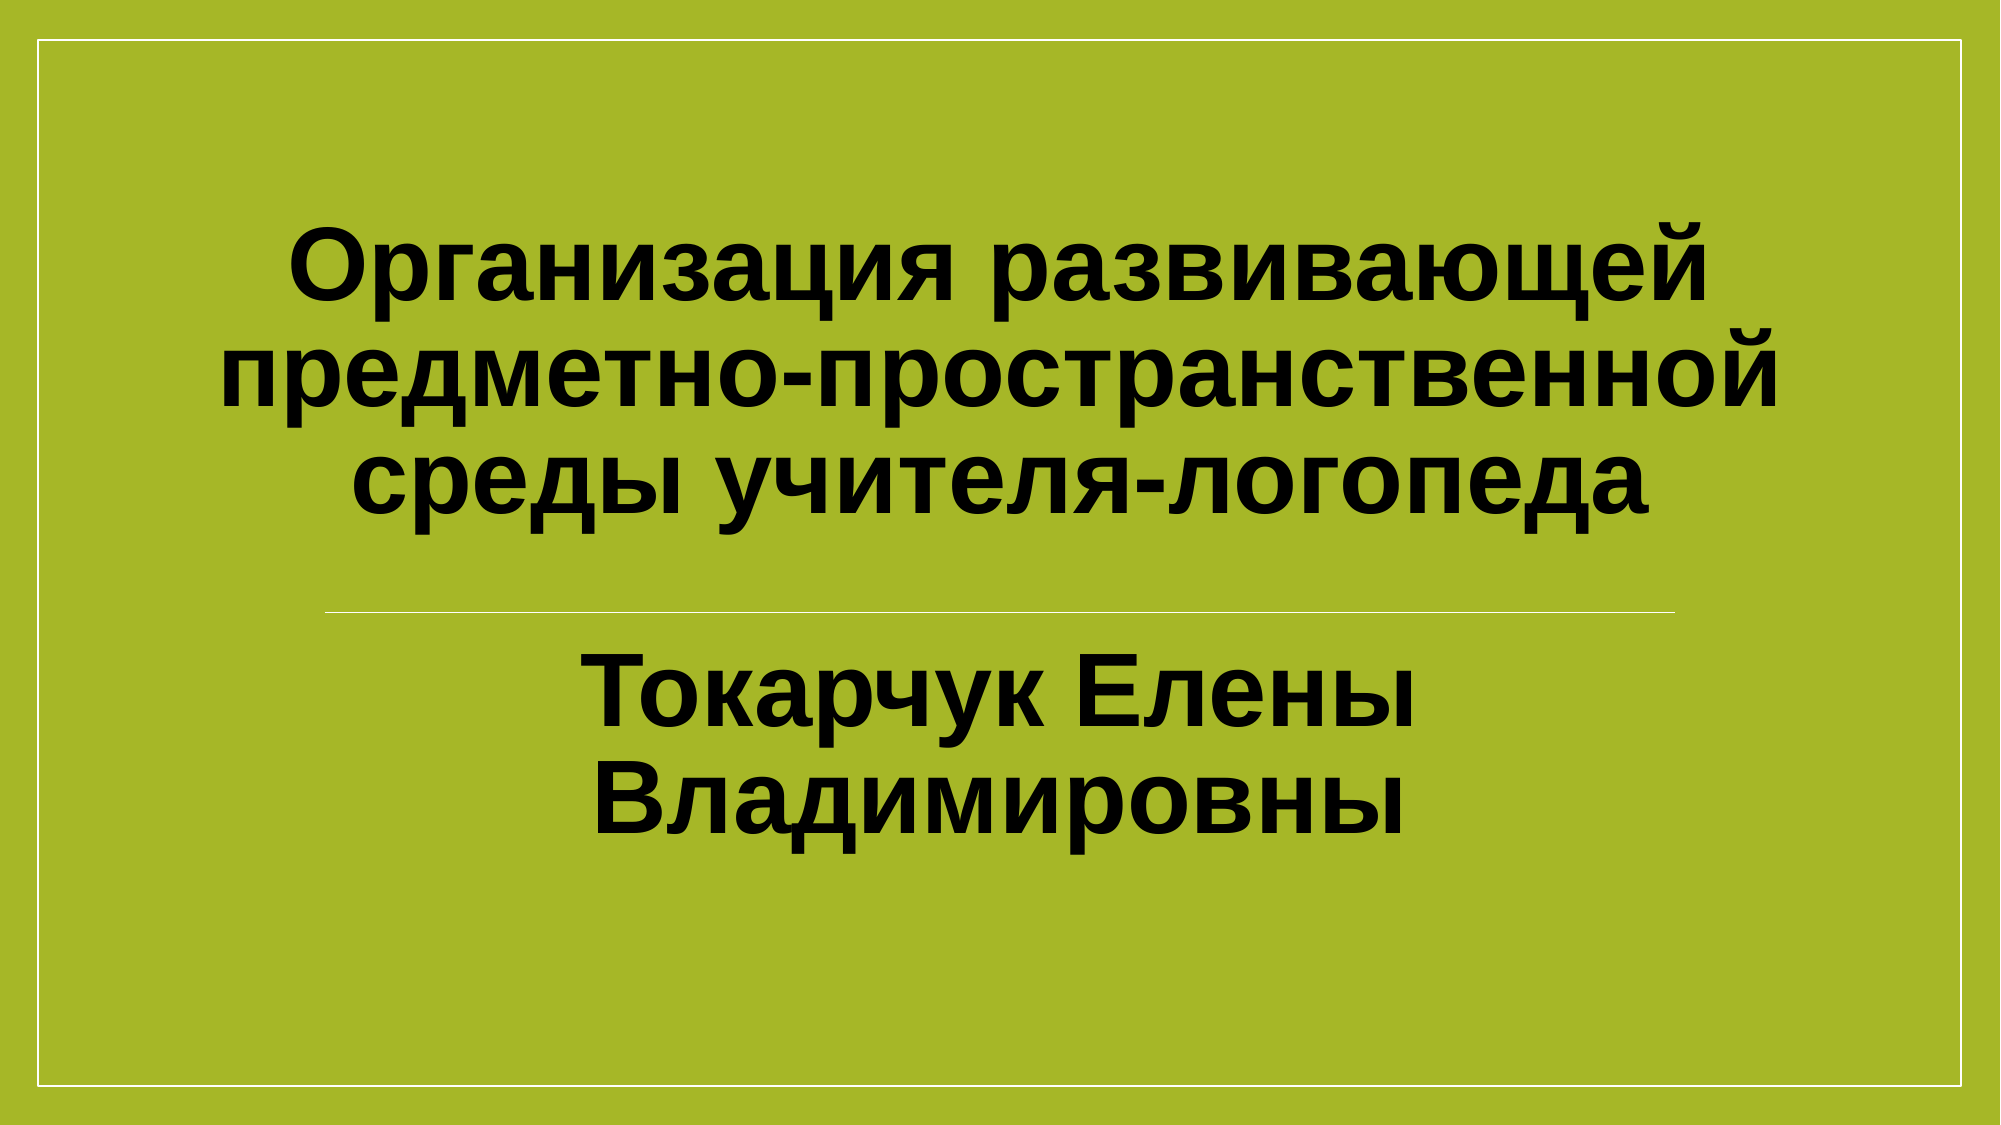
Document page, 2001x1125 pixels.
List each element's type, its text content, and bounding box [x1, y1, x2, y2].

title Организация развивающей предметно-пространственной среды учителя-логопеда Токарчук Елены Владимировны [182, 144, 1818, 863]
